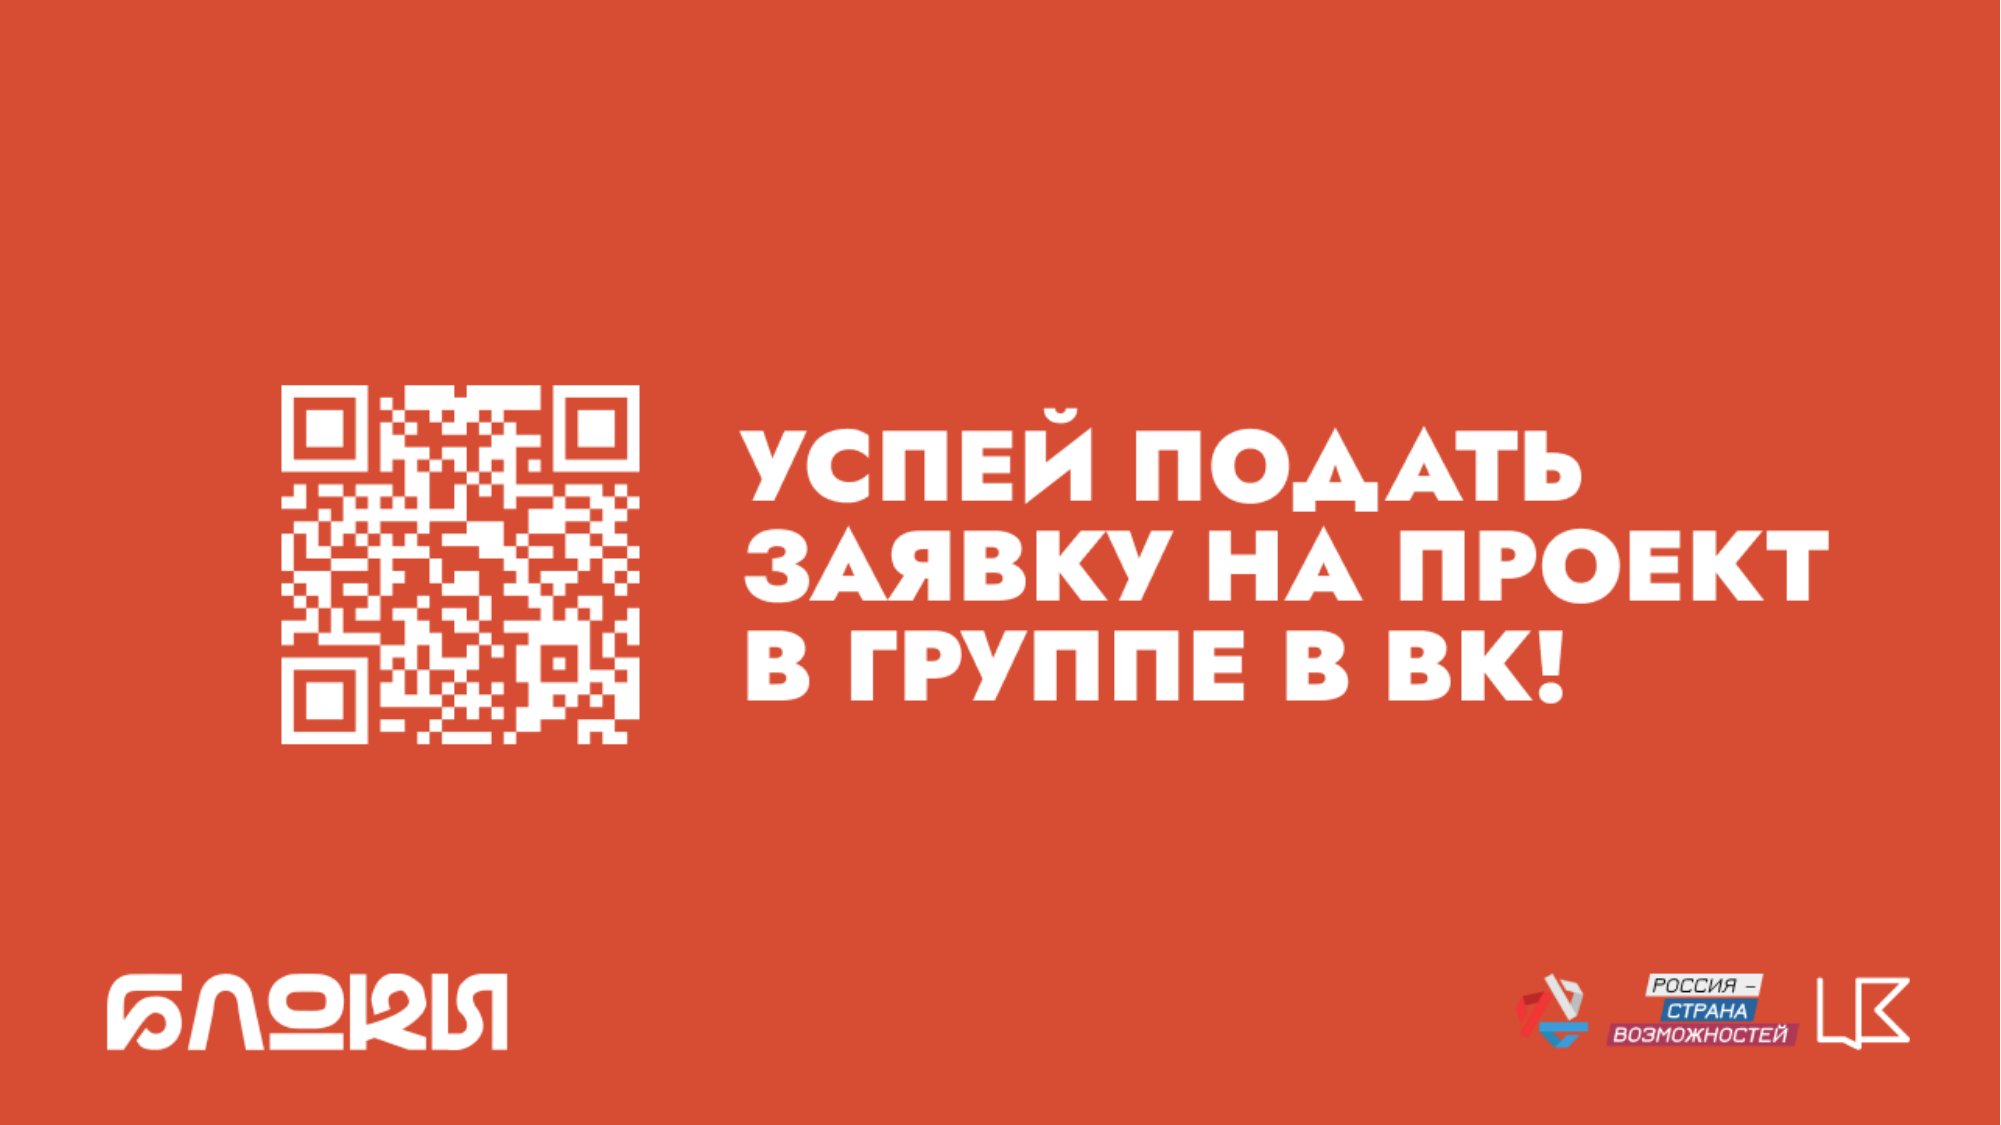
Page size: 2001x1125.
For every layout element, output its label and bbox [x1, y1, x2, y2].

list [0, 0, 2000, 1125]
